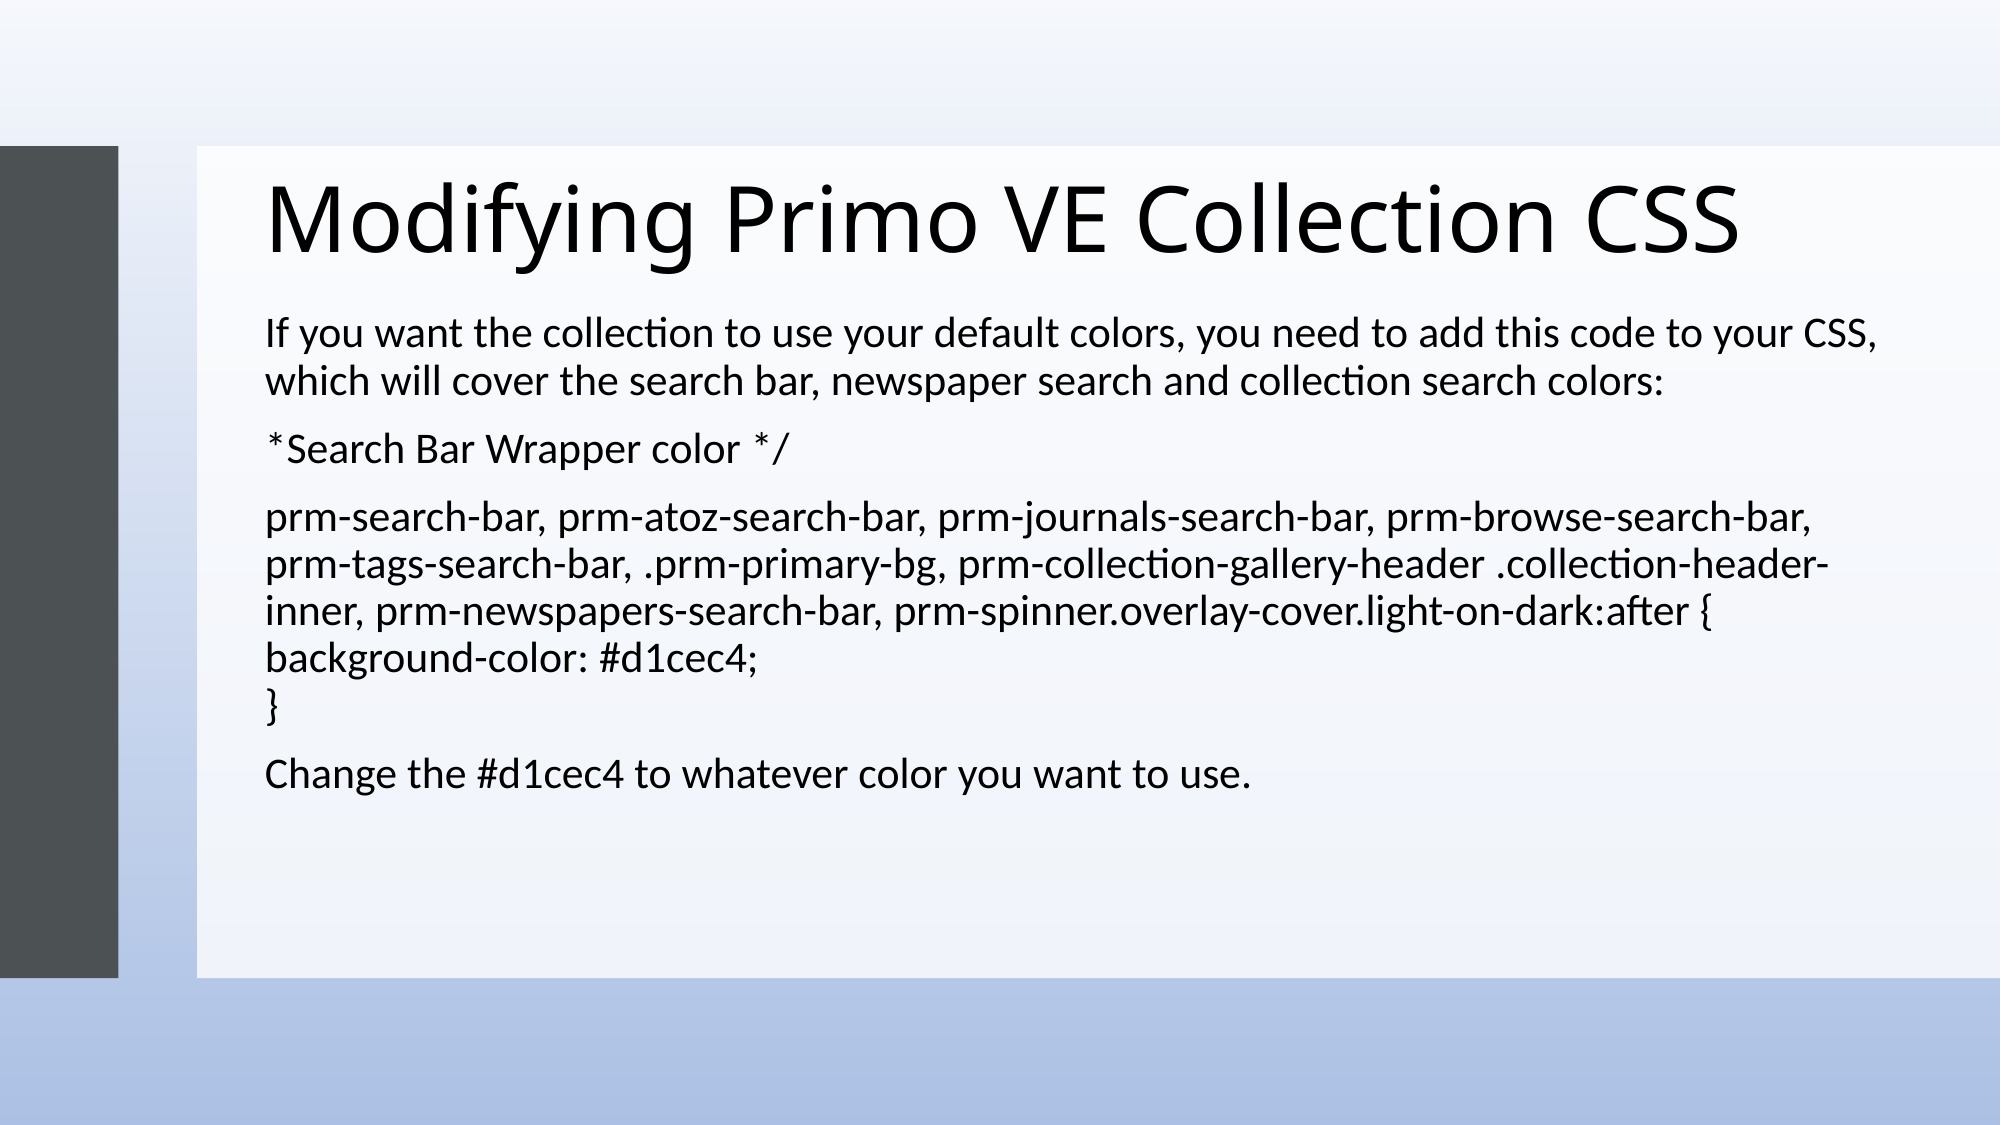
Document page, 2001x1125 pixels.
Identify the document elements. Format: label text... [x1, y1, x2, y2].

text_box [0, 0, 2000, 1125]
title Modifying Primo VE Collection CSS [249, 126, 1803, 302]
text_box [196, 145, 2000, 979]
text_box [0, 145, 119, 979]
list If you want the collection to use your default colors, you need to add this code to your CSS, which will cover the search bar, newspaper search and collection search colors: *Search Bar Wrapper color */ prm-search-bar, prm-atoz-search-bar, prm-journals-search-bar, prm-browse-search-bar, prm-tags-search-bar, .prm-primary-bg, prm-collection-gallery-header .collection-header-inner, prm-newspapers-search-bar, prm-spinner.overlay-cover.light-on-dark:after { background-color: #d1cec4; } Change the #d1cec4 to whatever color you want to use. [249, 302, 1900, 863]
